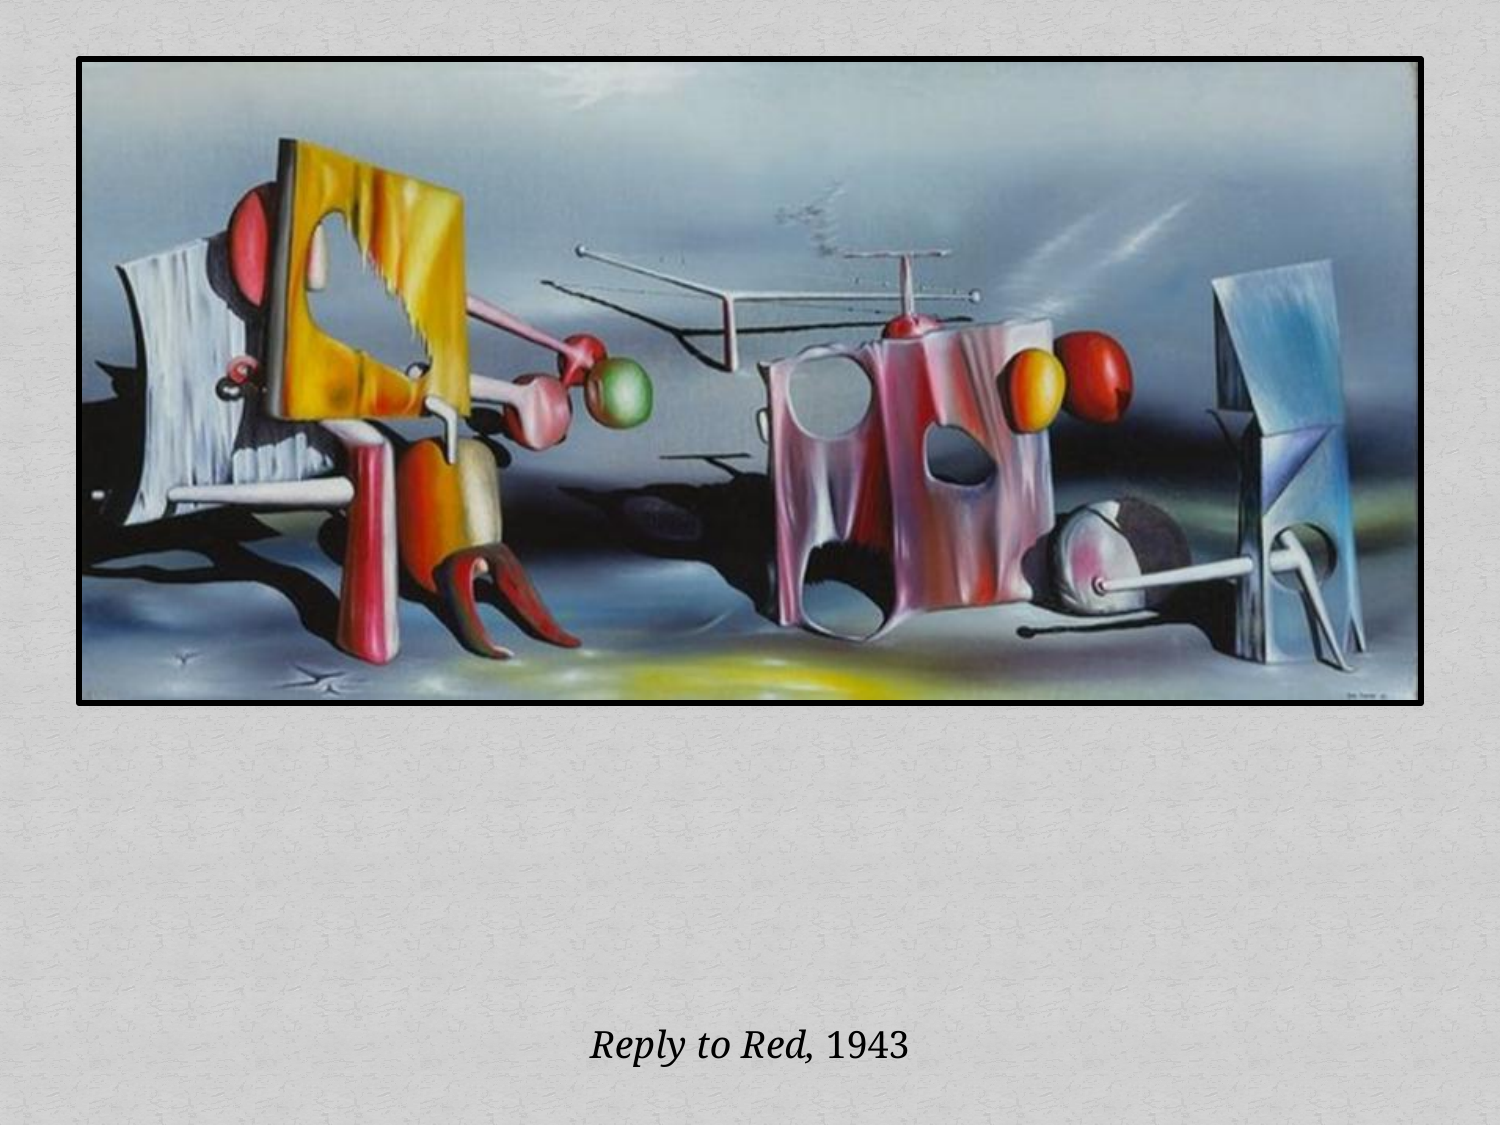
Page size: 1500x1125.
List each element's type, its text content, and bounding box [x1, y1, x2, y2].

picture [82, 63, 1419, 701]
text_box Reply to Red, 1943 [367, 1013, 1133, 1074]
